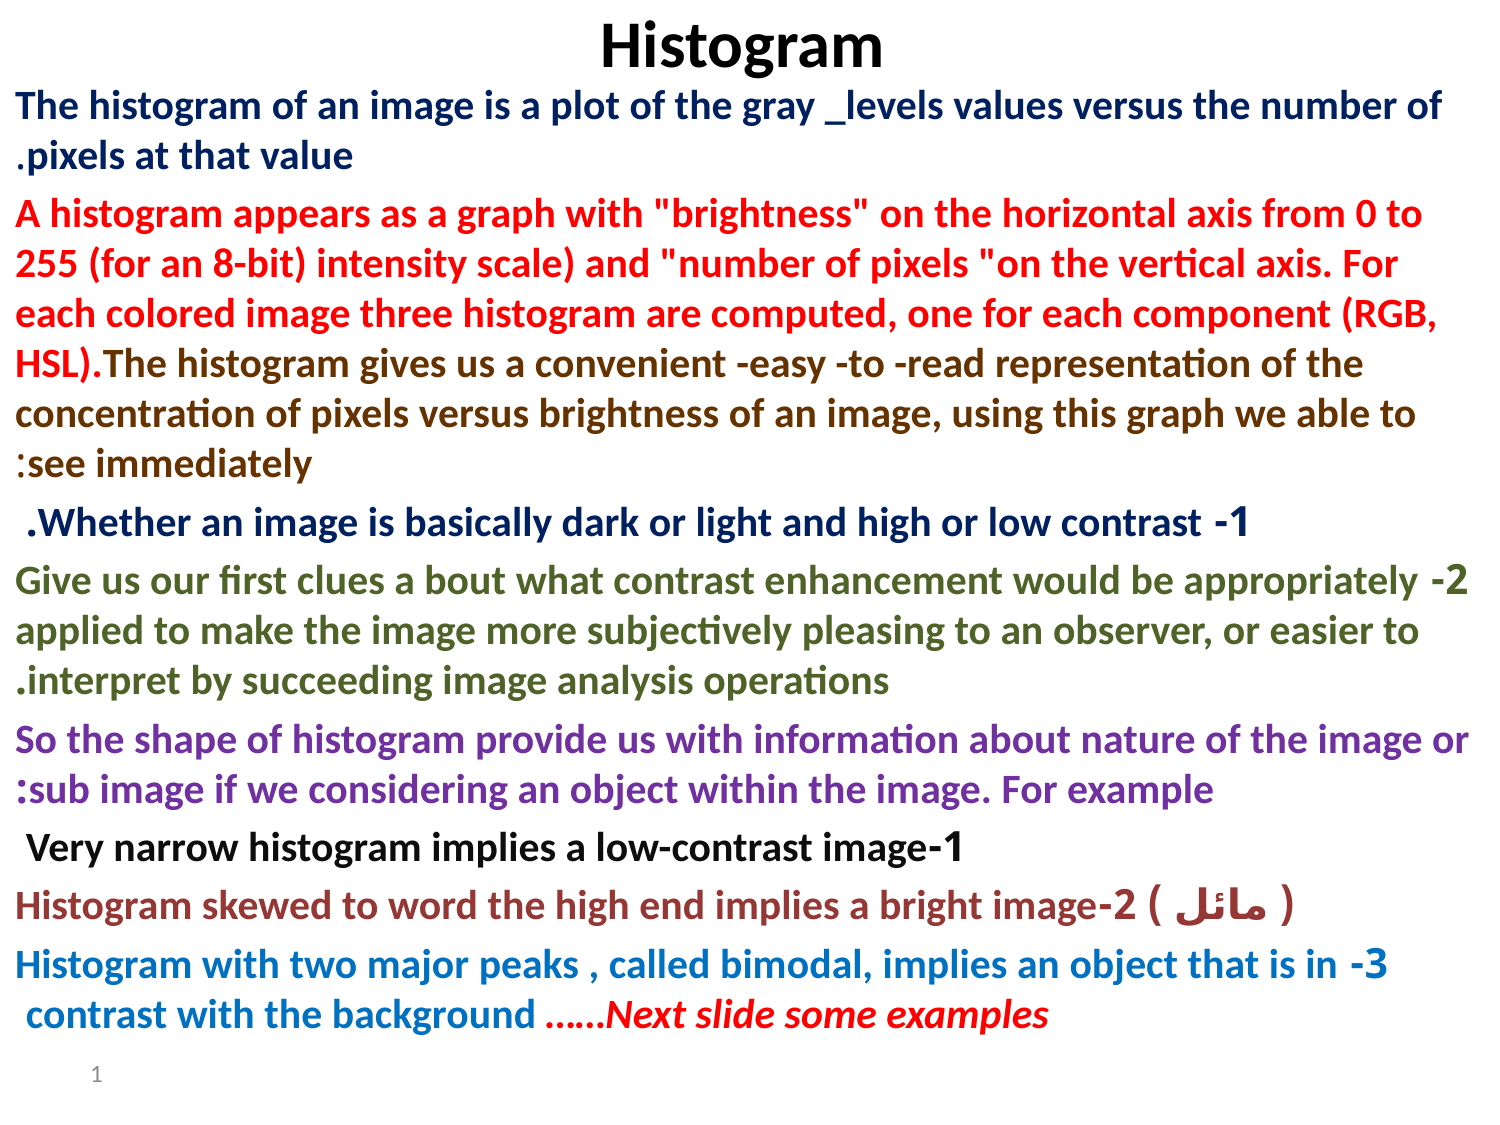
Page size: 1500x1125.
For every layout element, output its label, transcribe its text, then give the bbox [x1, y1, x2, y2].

slide_number 1 [75, 1042, 425, 1103]
subtitle The histogram of an image is a plot of the gray _levels values versus the number of pixels at that value. A histogram appears as a graph with "brightness" on the horizontal axis from 0 to 255 (for an 8-bit) intensity scale) and "number of pixels "on the vertical axis. For each colored image three histogram are computed, one for each component (RGB, HSL).The histogram gives us a convenient -easy -to -read representation of the concentration of pixels versus brightness of an image, using this graph we able to see immediately: 1- Whether an image is basically dark or light and high or low contrast. 2- Give us our first clues a bout what contrast enhancement would be appropriately applied to make the image more subjectively pleasing to an observer, or easier to interpret by succeeding image analysis operations. So the shape of histogram provide us with information about nature of the image or sub image if we considering an object within the image. For example: 1-Very narrow histogram implies a low-contrast image ( مائل ) 2-Histogram skewed to word the high end implies a bright image 3- Histogram with two major peaks , called bimodal, implies an object that is in contrast with the background ……Next slide some examples [0, 70, 1500, 1125]
title Histogram [105, 0, 1381, 70]
